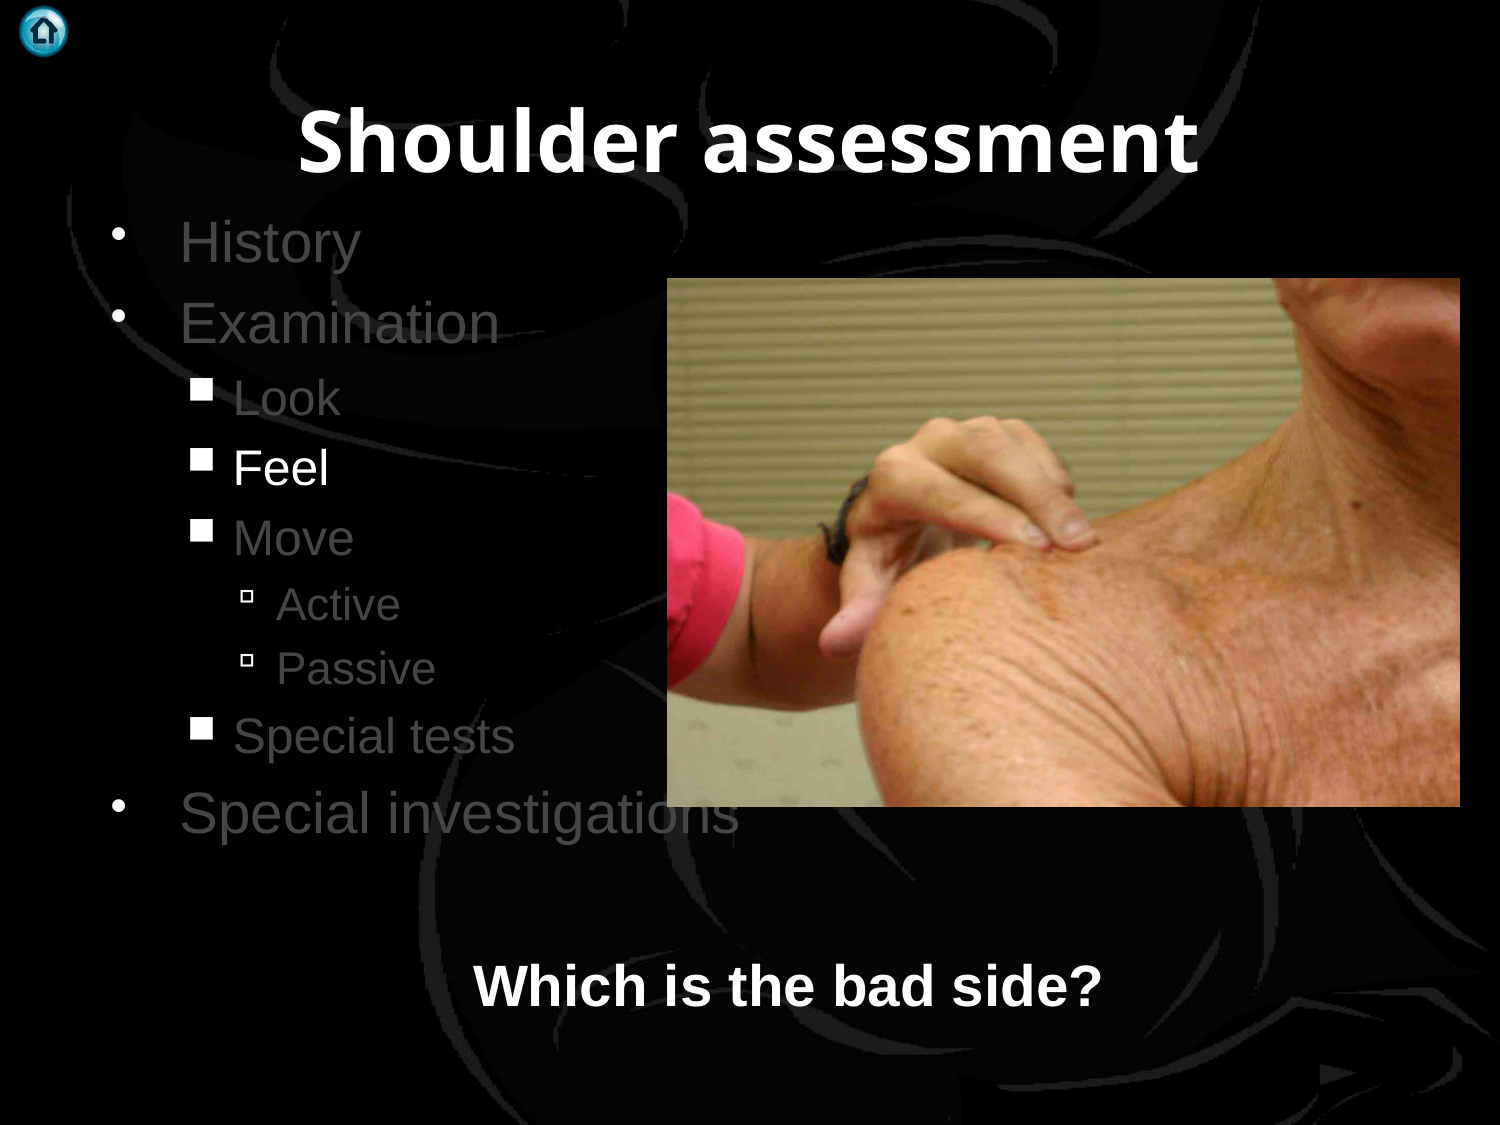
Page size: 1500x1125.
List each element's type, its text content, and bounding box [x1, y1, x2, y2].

picture [0, 0, 1500, 1125]
text_box Which is the bad side? [458, 940, 1120, 1026]
list History Examination Look Feel Move Active Passive Special tests Special investigations [75, 196, 1425, 969]
title Shoulder assessment [75, 45, 1425, 196]
